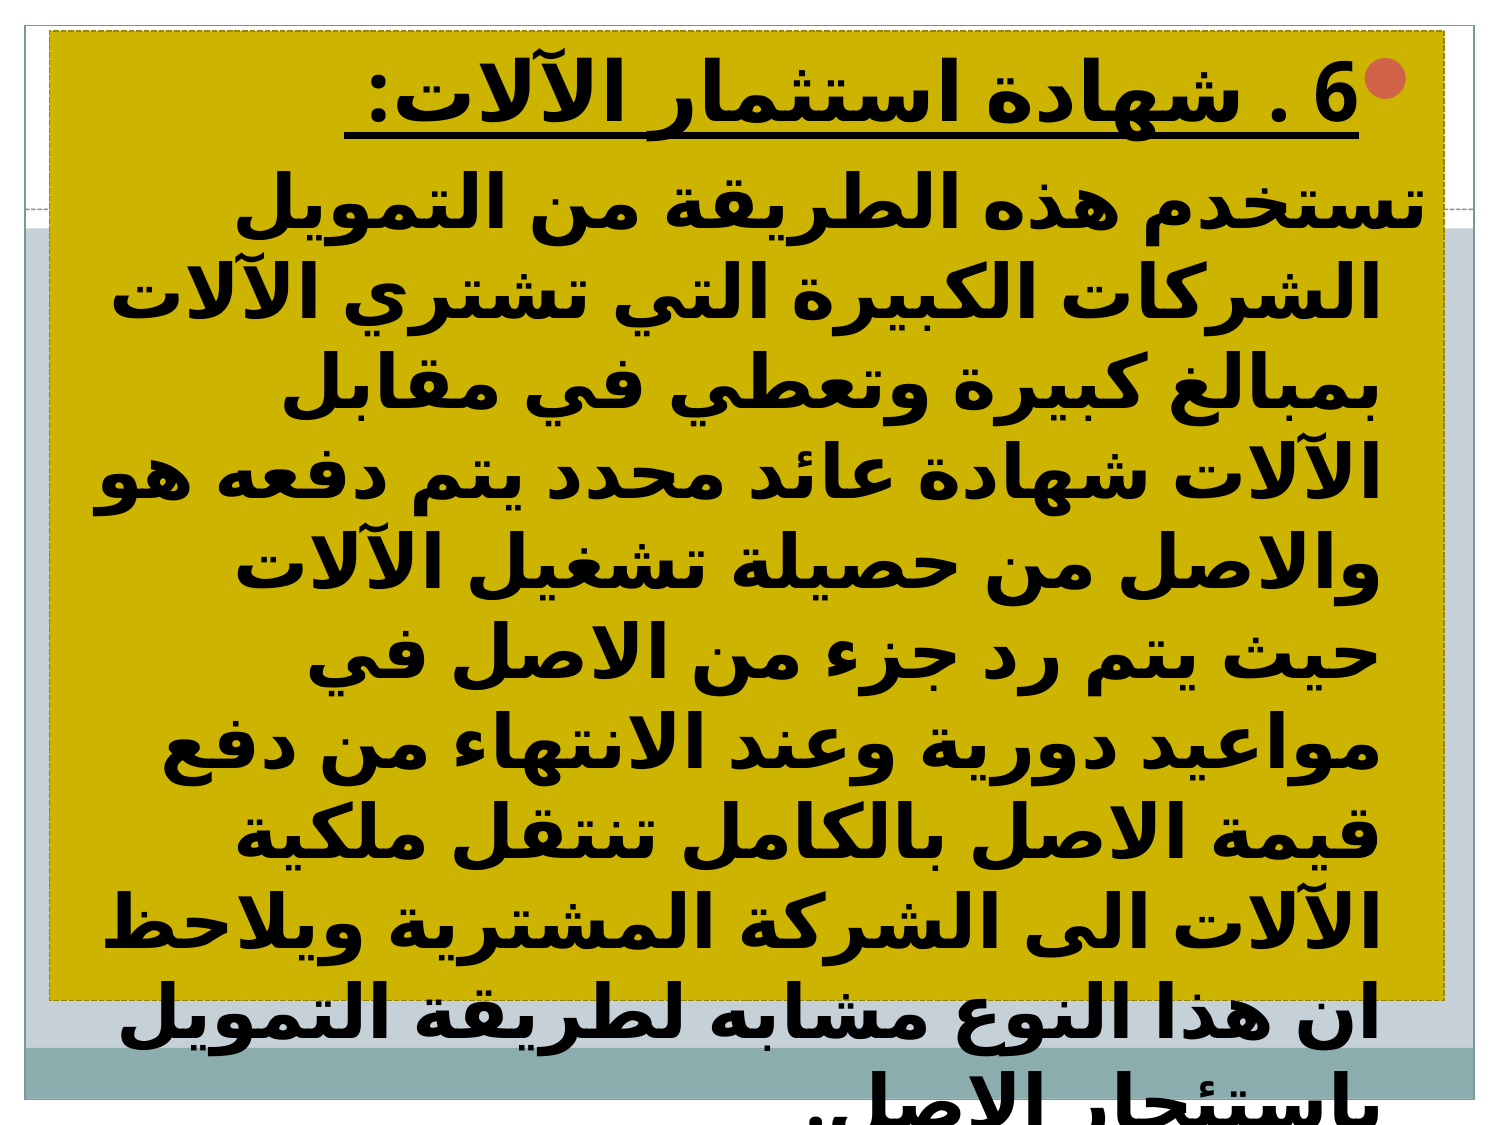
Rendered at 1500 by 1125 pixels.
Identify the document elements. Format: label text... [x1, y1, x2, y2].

list 6 . شهادة استثمار الآلات: تستخدم هذه الطريقة من التمويل الشركات الكبيرة التي تشتري الآلات بمبالغ كبيرة وتعطي في مقابل الآلات شهادة عائد محدد يتم دفعه هو والاصل من حصيلة تشغيل الآلات حيث يتم رد جزء من الاصل في مواعيد دورية وعند الانتهاء من دفع قيمة الاصل بالكامل تنتقل ملكية الآلات الى الشركة المشترية ويلاحظ ان هذا النوع مشابه لطريقة التمويل باستئجار الاصل. [49, 30, 1445, 1001]
